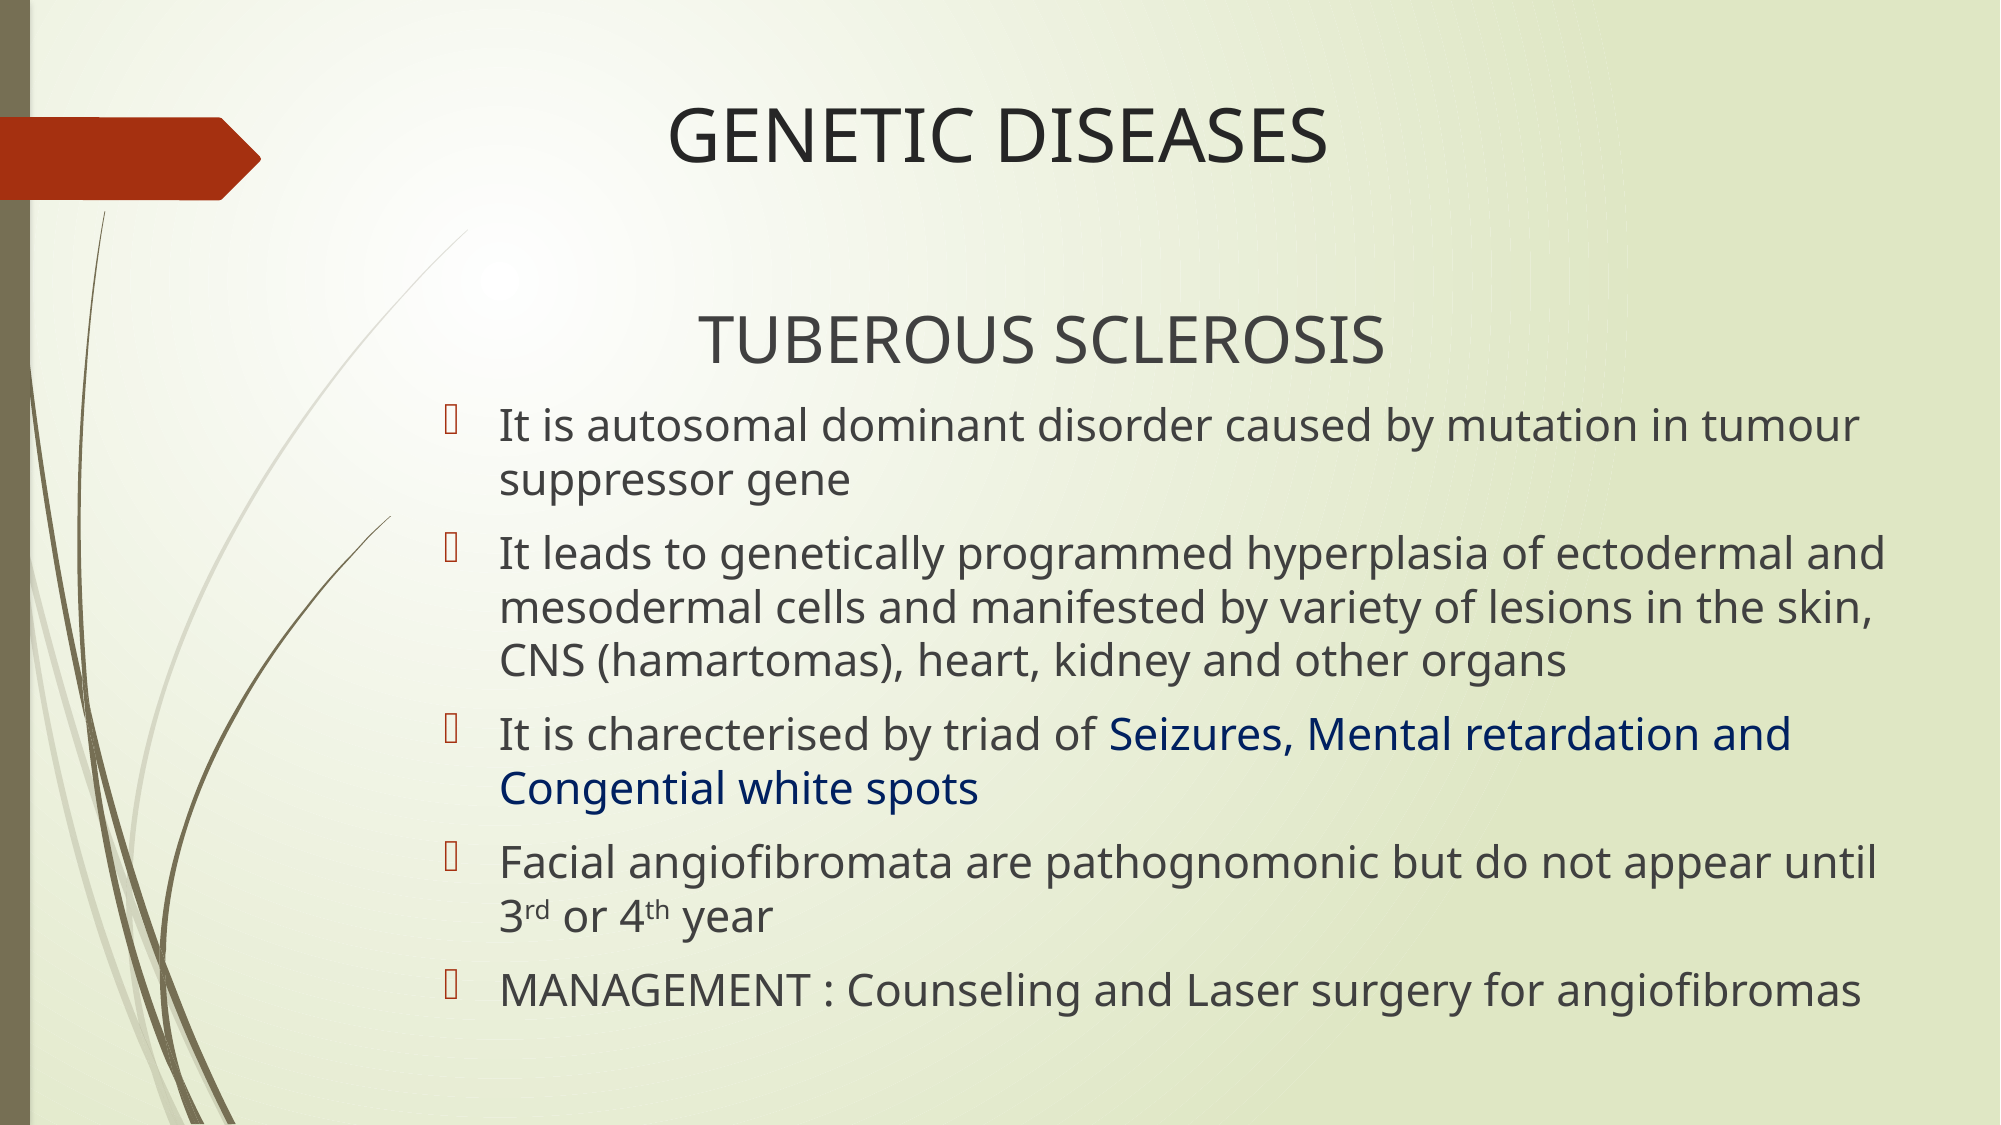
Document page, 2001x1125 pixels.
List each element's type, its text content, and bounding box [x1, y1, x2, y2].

title GENETIC DISEASES [651, 80, 2000, 291]
list TUBEROUS SCLEROSIS It is autosomal dominant disorder caused by mutation in tumour suppressor gene It leads to genetically programmed hyperplasia of ectodermal and mesodermal cells and manifested by variety of lesions in the skin, CNS (hamartomas), heart, kidney and other organs It is charecterised by triad of Seizures, Mental retardation and Congential white spots Facial angiofibromata are pathognomonic but do not appear until 3rd or 4th year MANAGEMENT : Counseling and Laser surgery for angiofibromas [428, 290, 1905, 1032]
